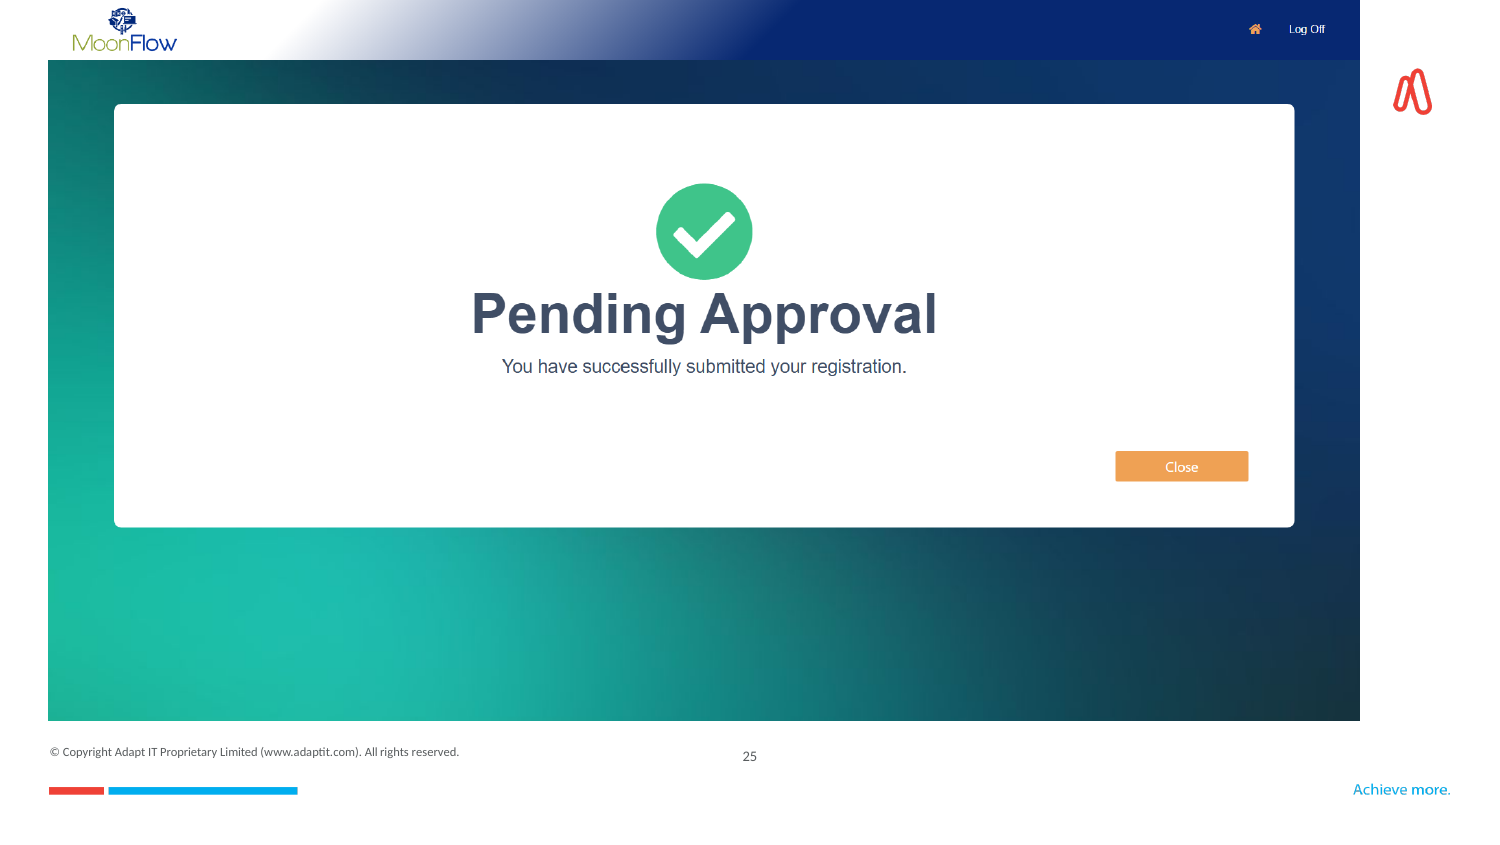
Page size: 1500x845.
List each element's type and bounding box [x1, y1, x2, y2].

picture [1374, 783, 1450, 795]
picture [1393, 68, 1432, 115]
picture [48, 0, 1360, 721]
picture [49, 783, 1371, 795]
